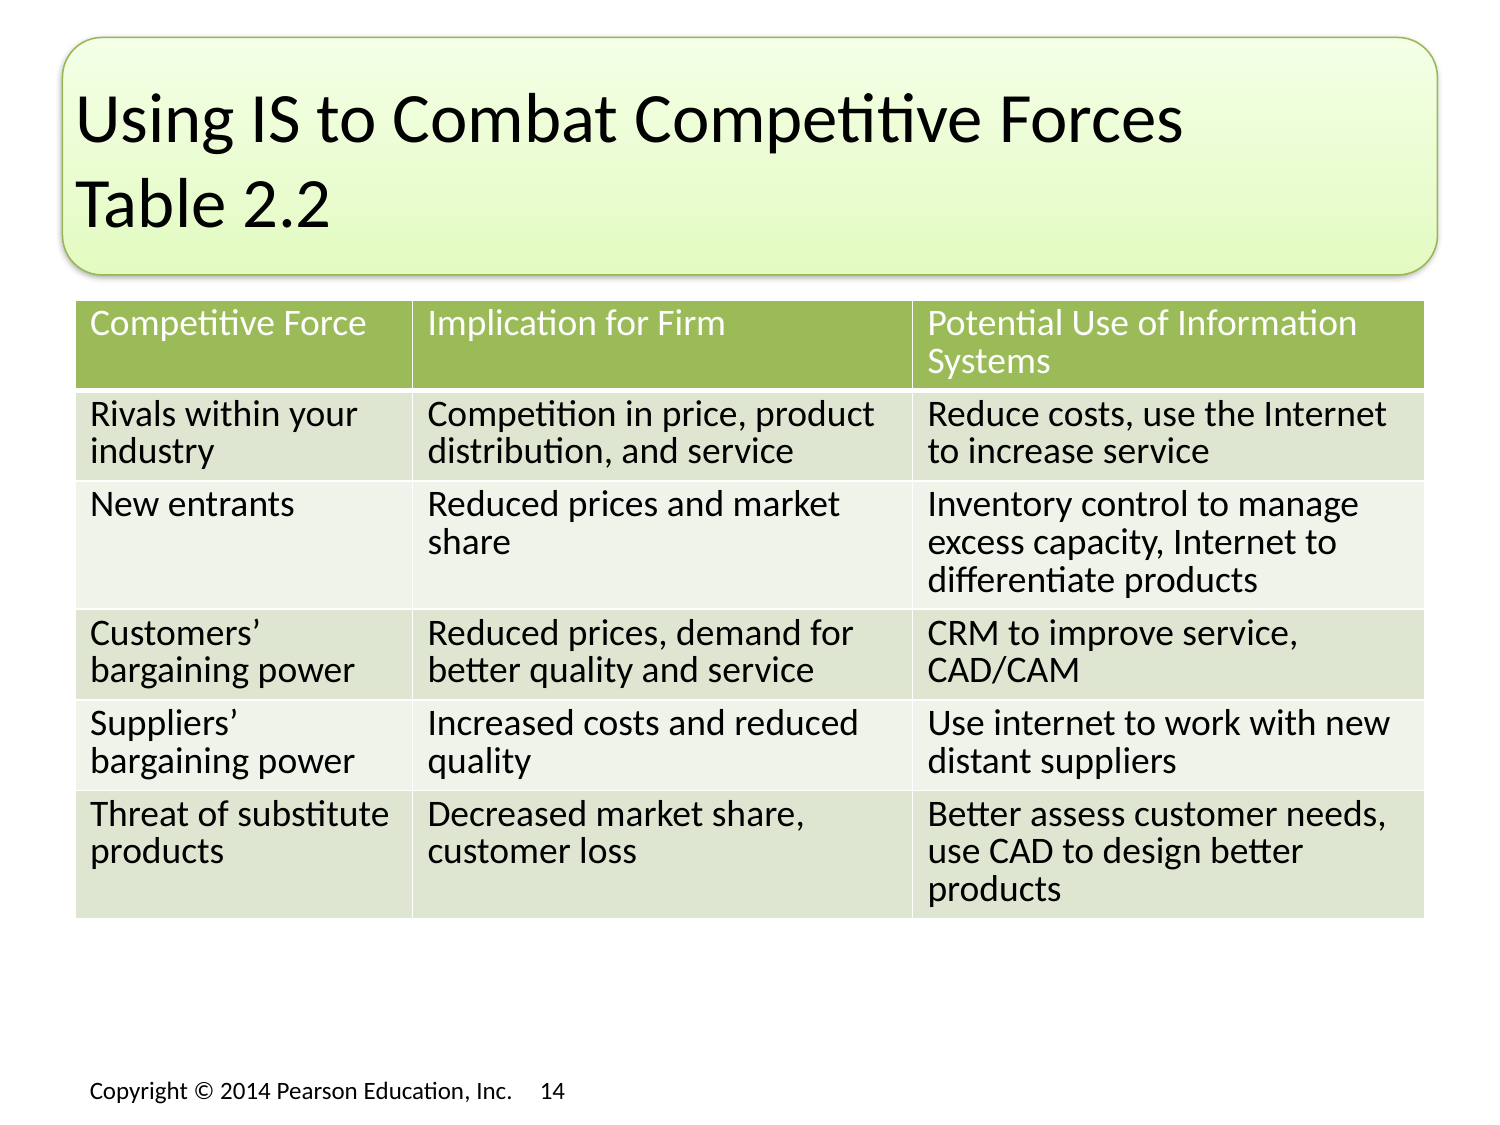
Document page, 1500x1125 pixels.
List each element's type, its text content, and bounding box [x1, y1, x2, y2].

table_header Competitive Force [76, 301, 412, 388]
table_cell Reduce costs, use the Internet to increase service [913, 393, 1424, 480]
table_cell Increased costs and reduced quality [413, 701, 912, 790]
table_cell Use internet to work with new distant suppliers [913, 701, 1424, 790]
table_cell Suppliers’ bargaining power [76, 701, 412, 790]
table_cell New entrants [76, 482, 412, 608]
table_cell Competition in price, product distribution, and service [413, 393, 912, 480]
table_cell Inventory control to manage excess capacity, Internet to differentiate products [913, 482, 1424, 608]
table_cell Customers’ bargaining power [76, 610, 412, 699]
table_cell Better assess customer needs, use CAD to design better products [913, 791, 1424, 918]
table_cell Threat of substitute products [76, 791, 412, 918]
table_cell Decreased market share, customer loss [413, 791, 912, 918]
table_header Implication for Firm [413, 301, 912, 388]
table_cell Rivals within your industry [76, 393, 412, 480]
table_cell Reduced prices and market share [413, 482, 912, 608]
title Using IS to Combat Competitive Forces Table 2.2 [75, 50, 1425, 263]
table_cell CRM to improve service, CAD/CAM [913, 610, 1424, 699]
table_header Potential Use of Information Systems [913, 301, 1424, 388]
table_cell Reduced prices, demand for better quality and service [413, 610, 912, 699]
